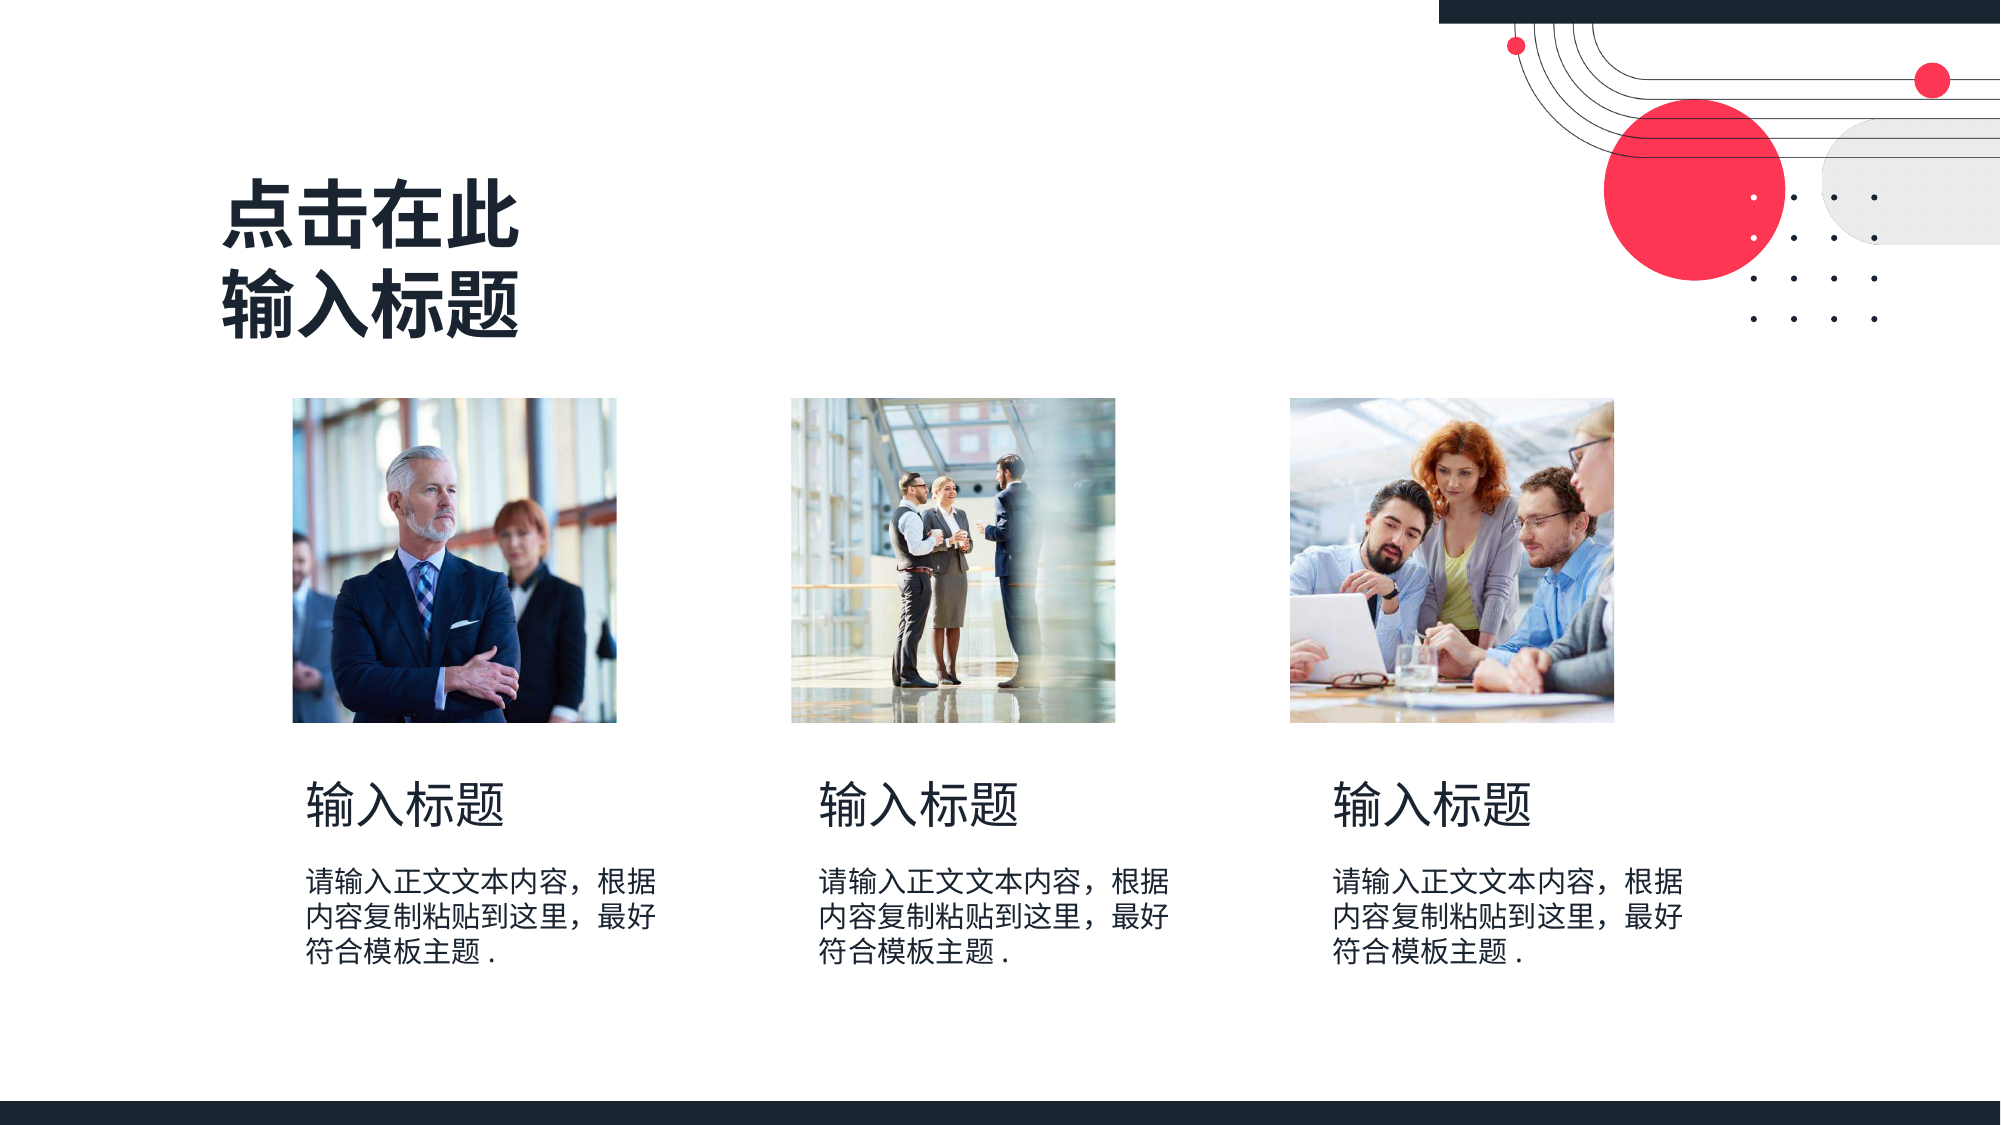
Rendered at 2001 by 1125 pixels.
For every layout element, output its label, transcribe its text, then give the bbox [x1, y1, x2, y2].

picture [1290, 398, 1615, 723]
text_box 输入标题 [804, 765, 1196, 841]
text_box 输入标题 [1317, 765, 1710, 841]
text_box 请输入正文文本内容，根据内容复制粘贴到这里，最好符合模板主题. [290, 855, 683, 976]
text_box 请输入正文文本内容，根据内容复制粘贴到这里，最好符合模板主题. [1317, 855, 1710, 976]
text_box 请输入正文文本内容，根据内容复制粘贴到这里，最好符合模板主题. [804, 855, 1196, 976]
picture [791, 398, 1116, 723]
text_box 输入标题 [290, 765, 683, 841]
text_box 点击在此 输入标题 [205, 160, 855, 355]
picture [1515, 24, 2000, 245]
picture [292, 398, 617, 723]
